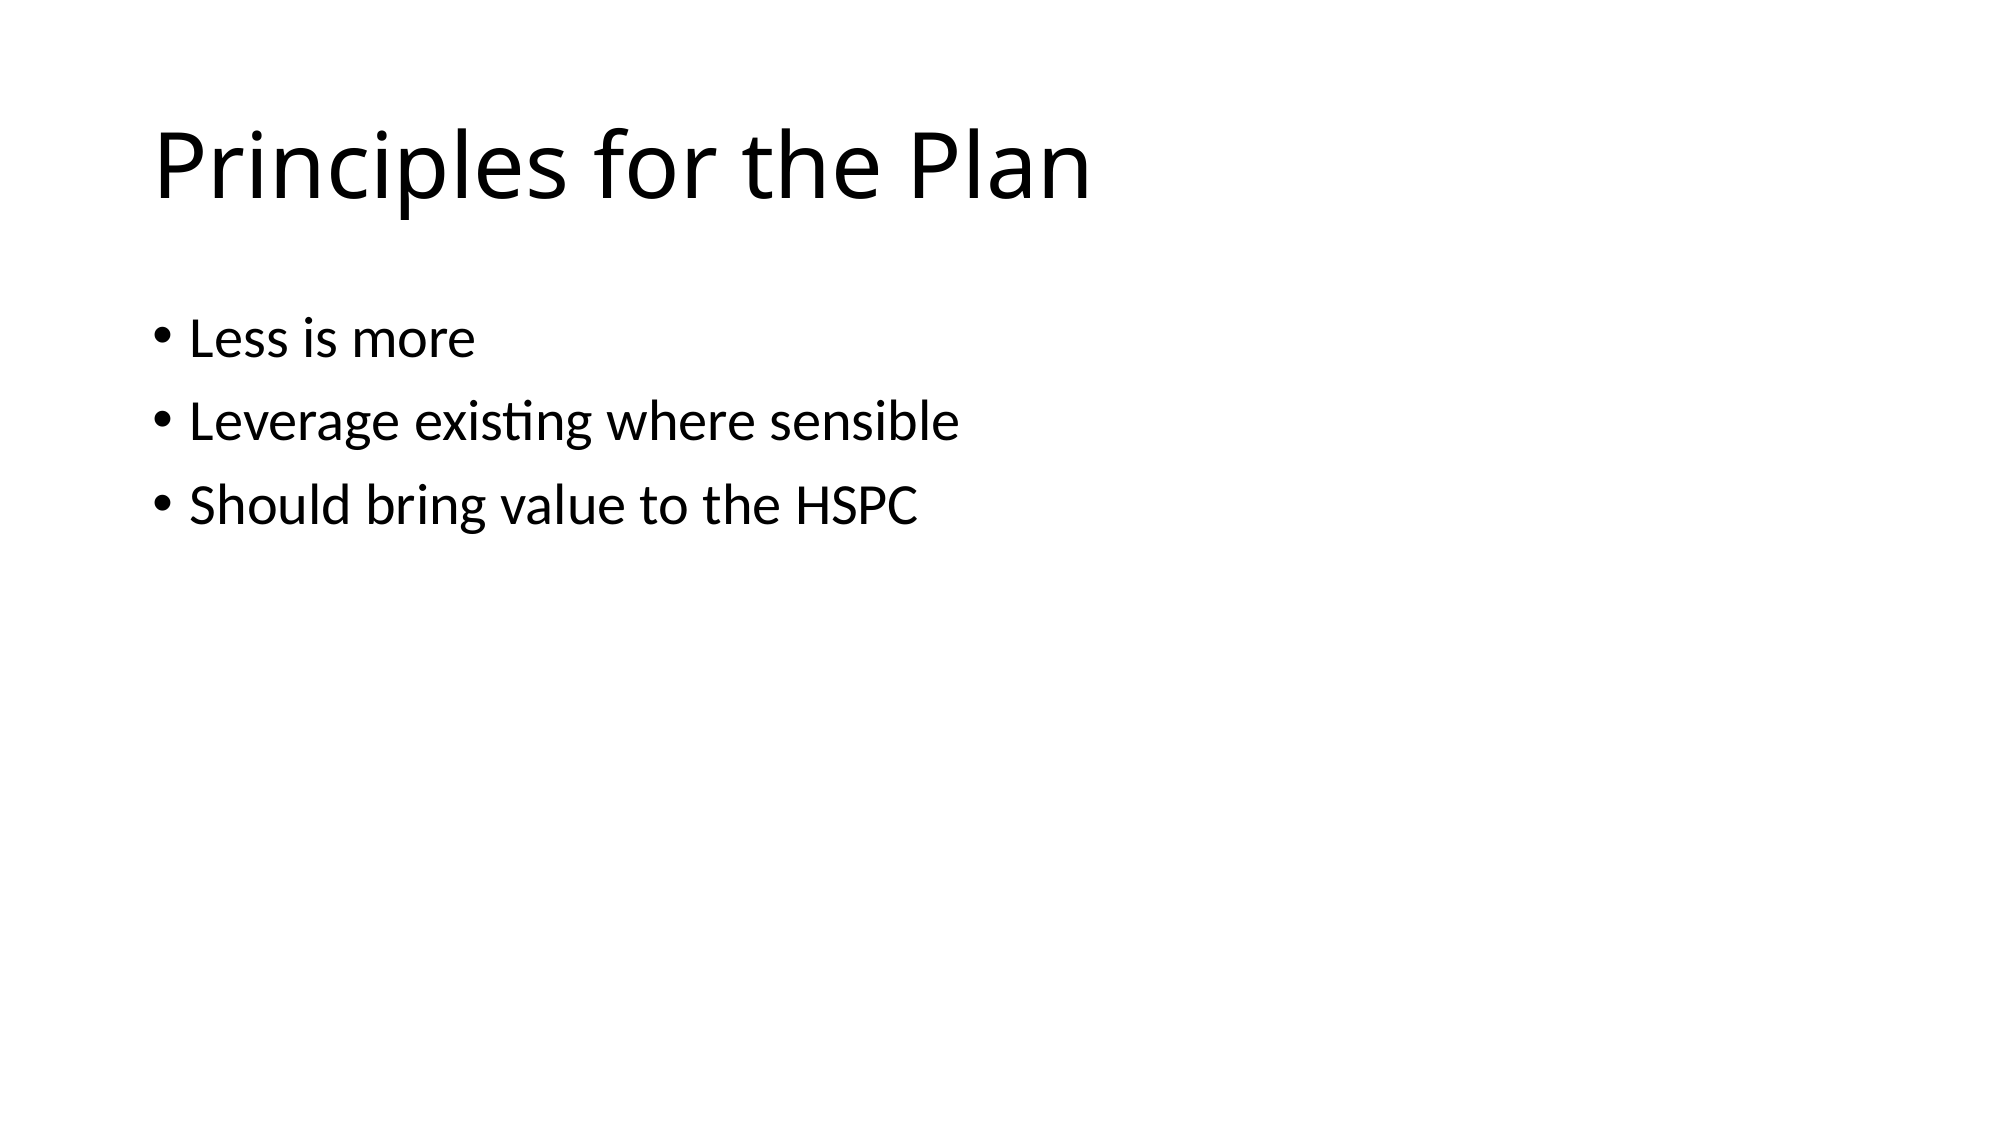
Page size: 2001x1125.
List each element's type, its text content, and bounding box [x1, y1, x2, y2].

list Less is more Leverage existing where sensible Should bring value to the HSPC [137, 299, 1863, 1014]
title Principles for the Plan [137, 59, 1863, 278]
